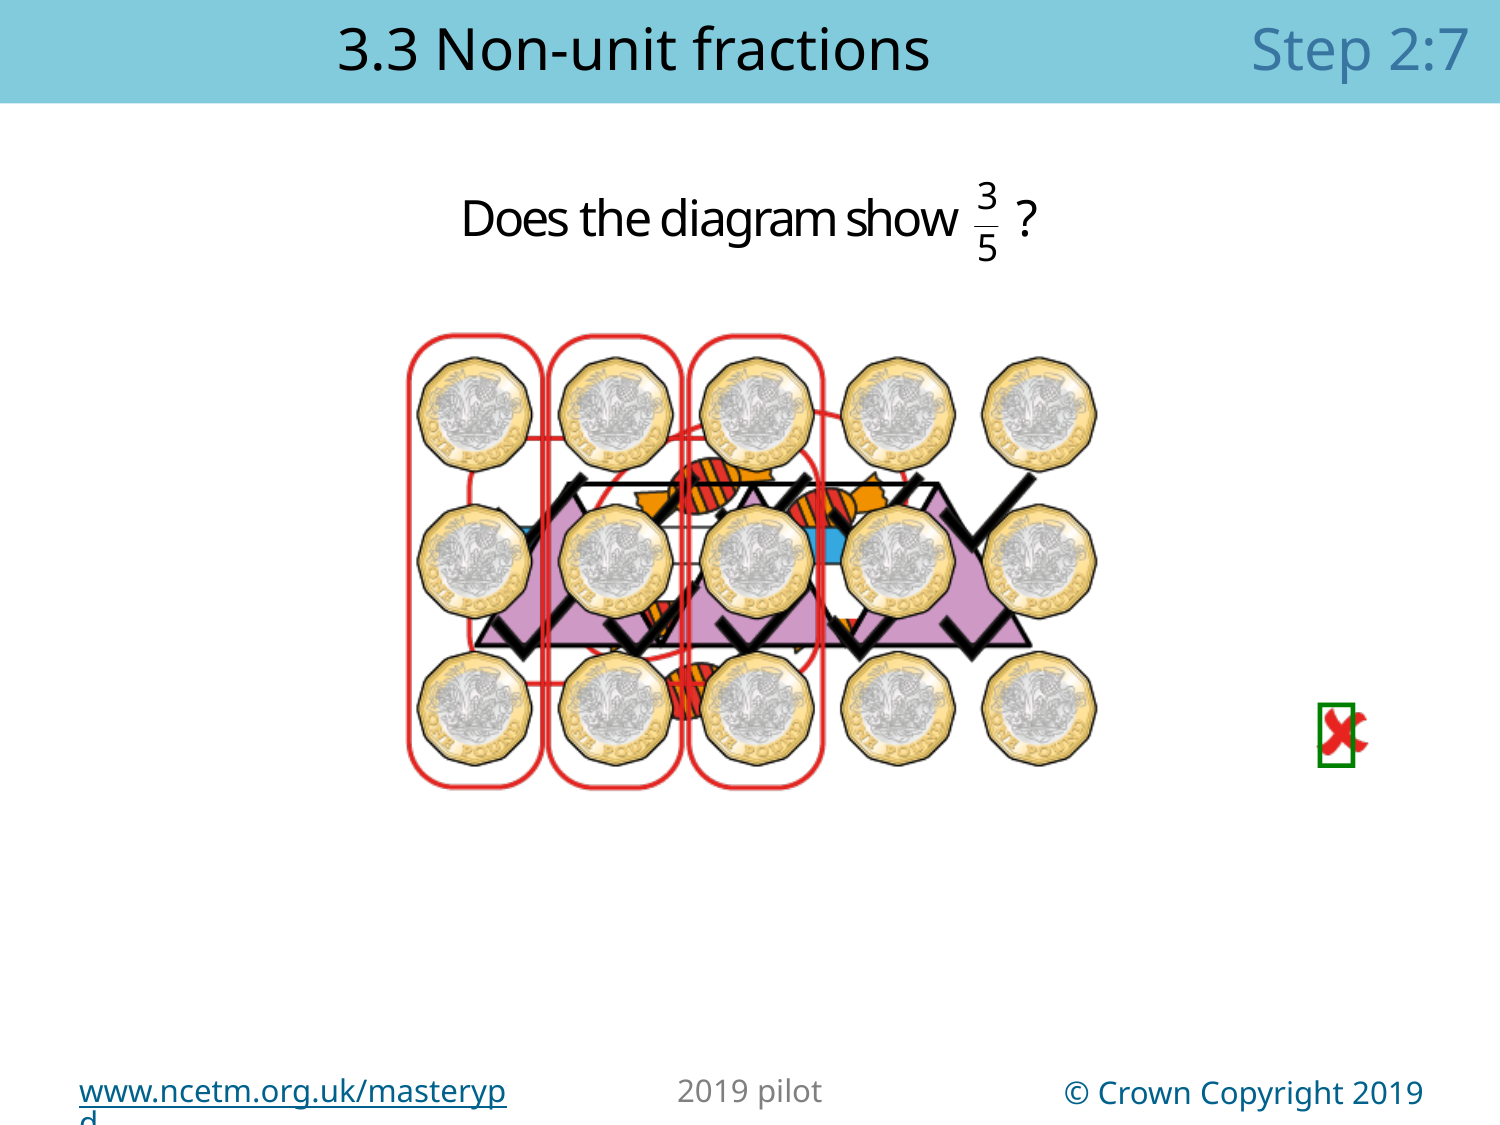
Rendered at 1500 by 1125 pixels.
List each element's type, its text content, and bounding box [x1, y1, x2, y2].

picture [1314, 700, 1378, 765]
picture [385, 316, 1115, 808]
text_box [460, 175, 1040, 268]
list 3.3 Non-unit fractions Step 2:7 [0, 0, 1500, 104]
text_box  [1294, 669, 1368, 795]
